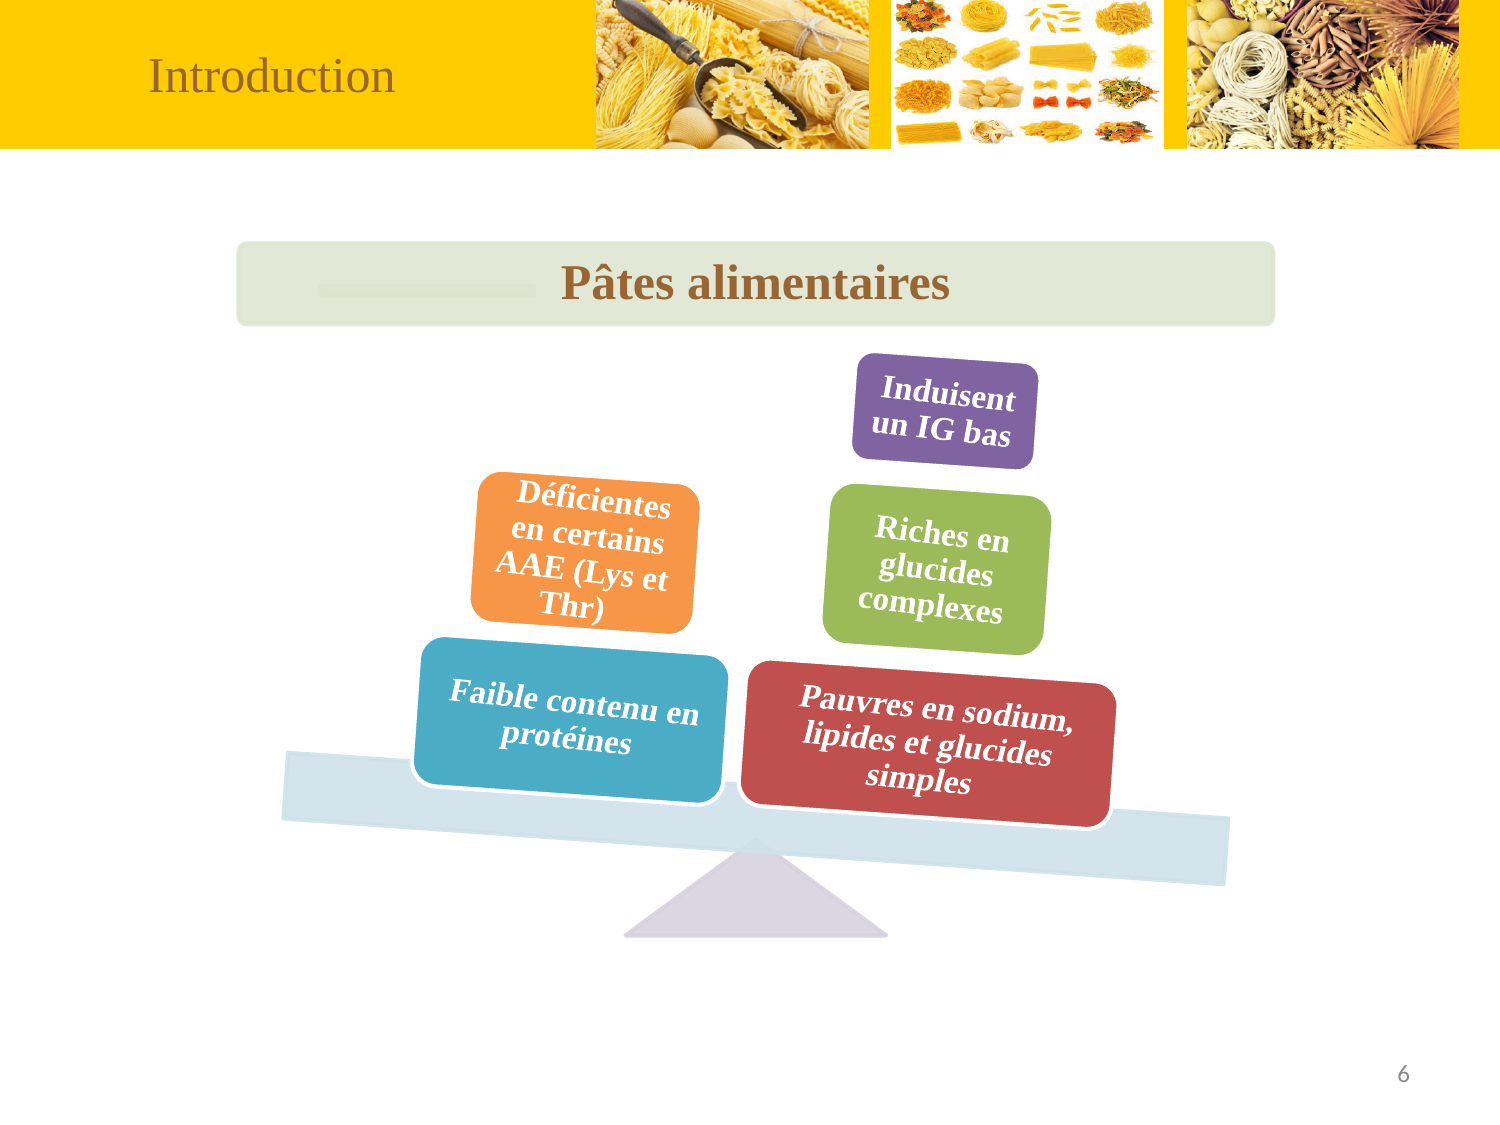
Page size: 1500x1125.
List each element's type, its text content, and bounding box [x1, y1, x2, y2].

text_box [159, 231, 1353, 1000]
slide_number 6 [1074, 1042, 1425, 1103]
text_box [0, 0, 1500, 150]
